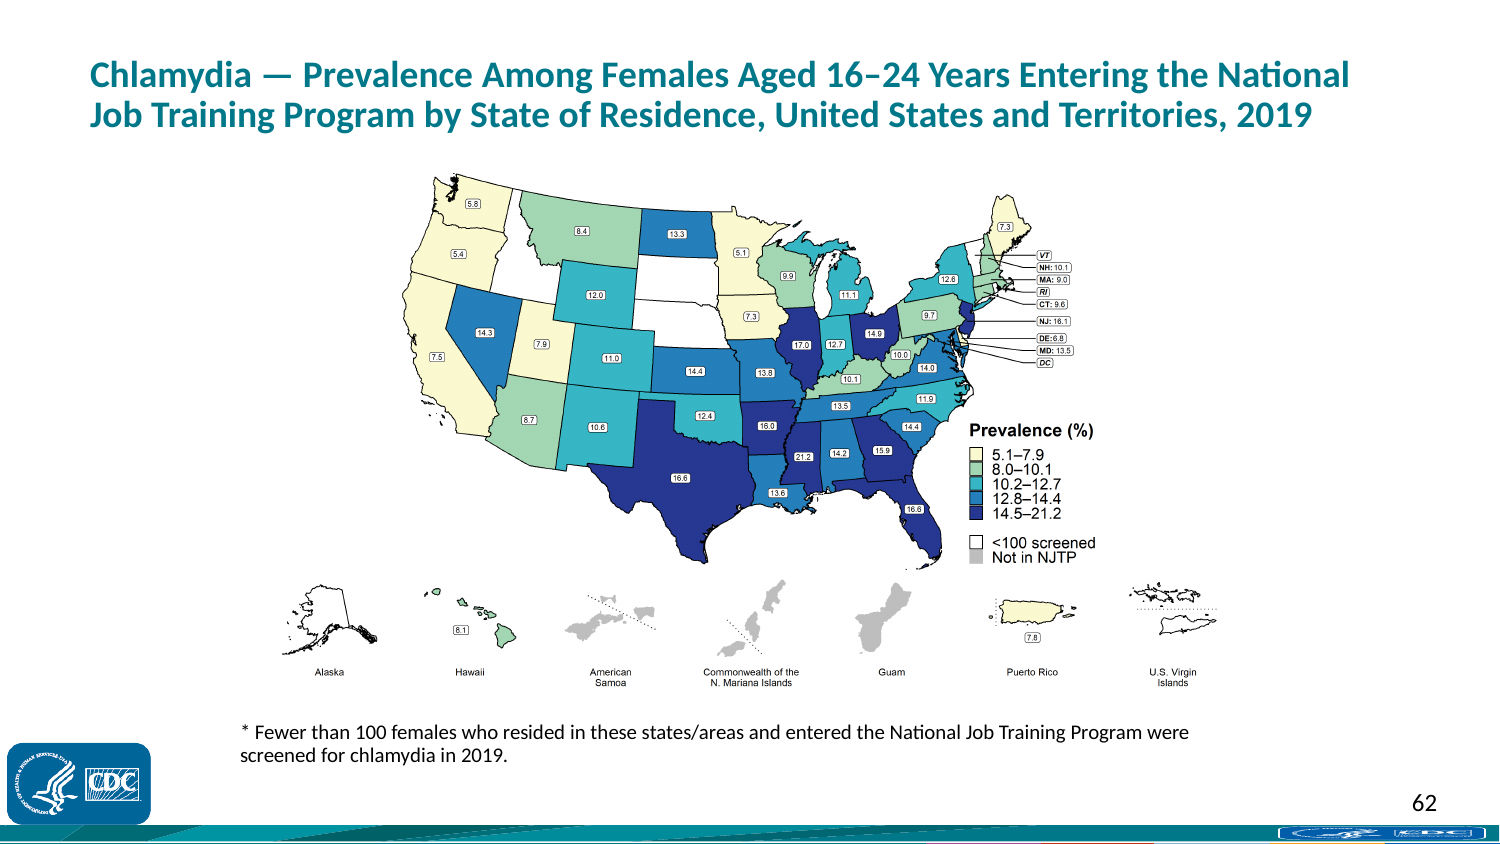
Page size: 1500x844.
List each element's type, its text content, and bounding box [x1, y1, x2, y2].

picture [5, 741, 152, 826]
list * Fewer than 100 females who resided in these states/areas and entered the National Job Training Program were screened for chlamydia in 2019. [225, 714, 1275, 820]
picture [258, 166, 1242, 694]
title Chlamydia — Prevalence Among Females Aged 16–24 Years Entering the National Job Training Program by State of Residence, United States and Territories, 2019 [75, 19, 1425, 144]
